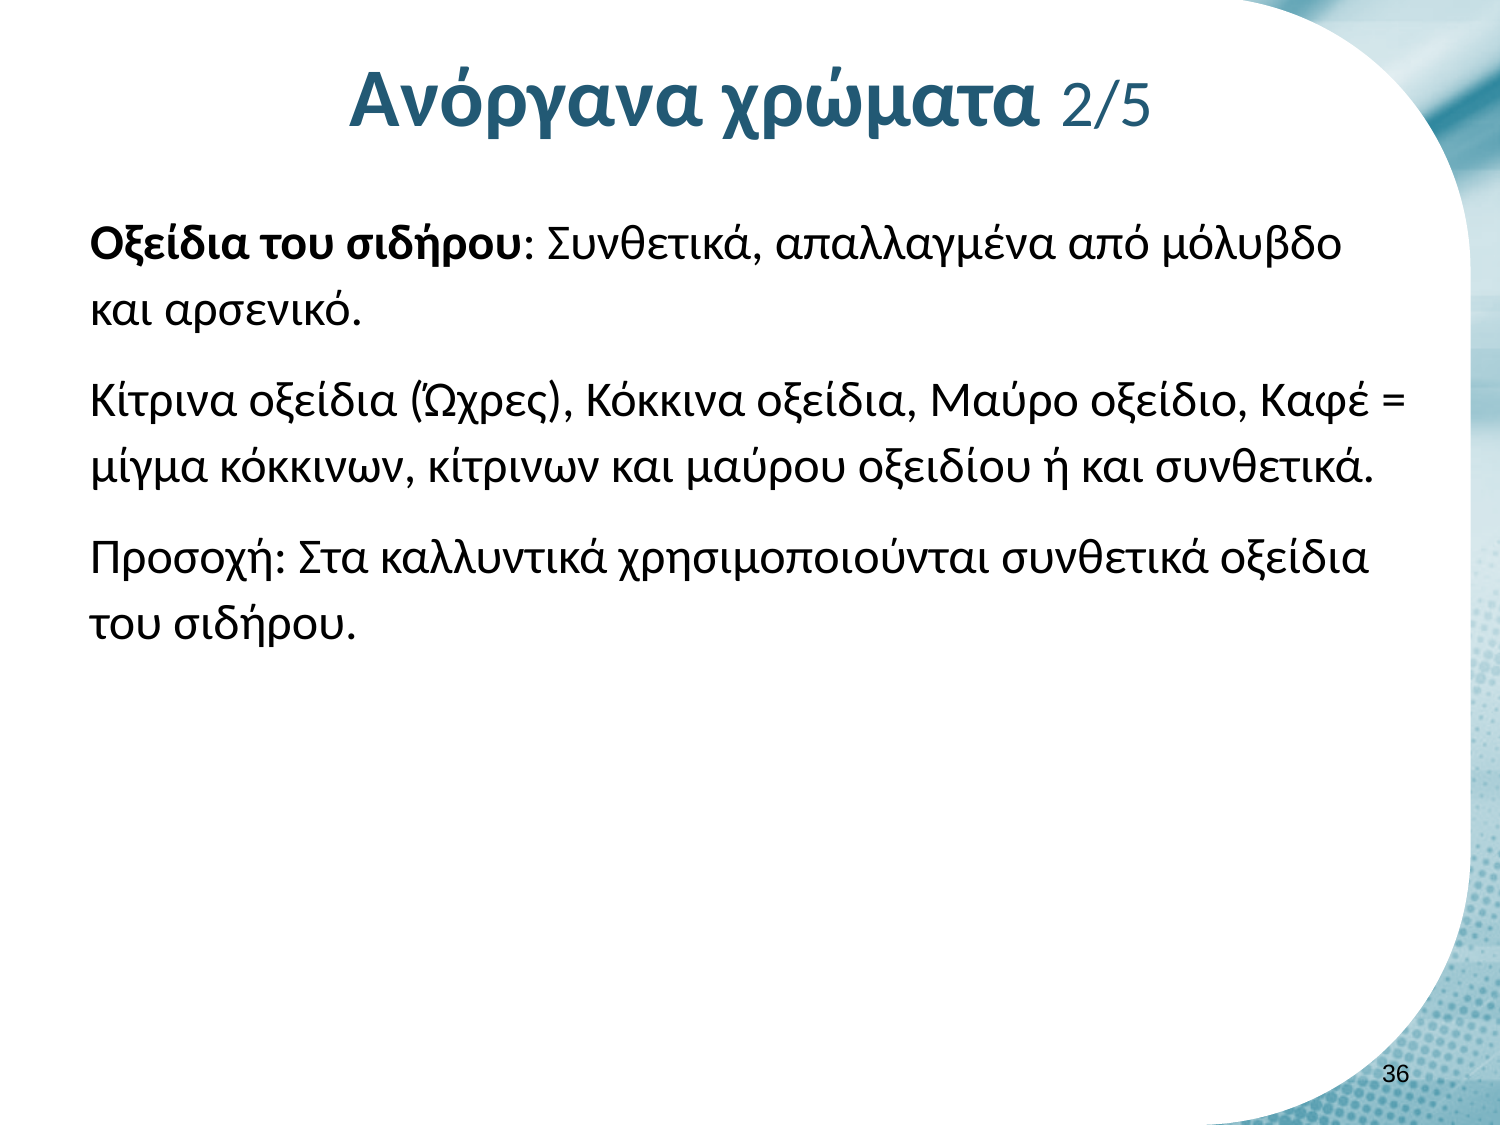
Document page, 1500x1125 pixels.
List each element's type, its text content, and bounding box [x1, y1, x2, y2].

list Οξείδια του σιδήρου: Συνθετικά, απαλλαγμένα από μόλυβδο και αρσενικό. Κίτρινα οξείδια (Ώχρες), Κόκκινα οξείδια, Μαύρο οξείδιο, Καφέ = μίγμα κόκκινων, κίτρινων και μαύρου οξειδίου ή και συνθετικά. Προσοχή: Στα καλλυντικά χρησιμοποιούνται συνθετικά οξείδια του σιδήρου. [75, 196, 1425, 1024]
slide_number 35 [1074, 1042, 1425, 1103]
title Ανόργανα χρώματα 2/5 [76, 19, 1427, 169]
